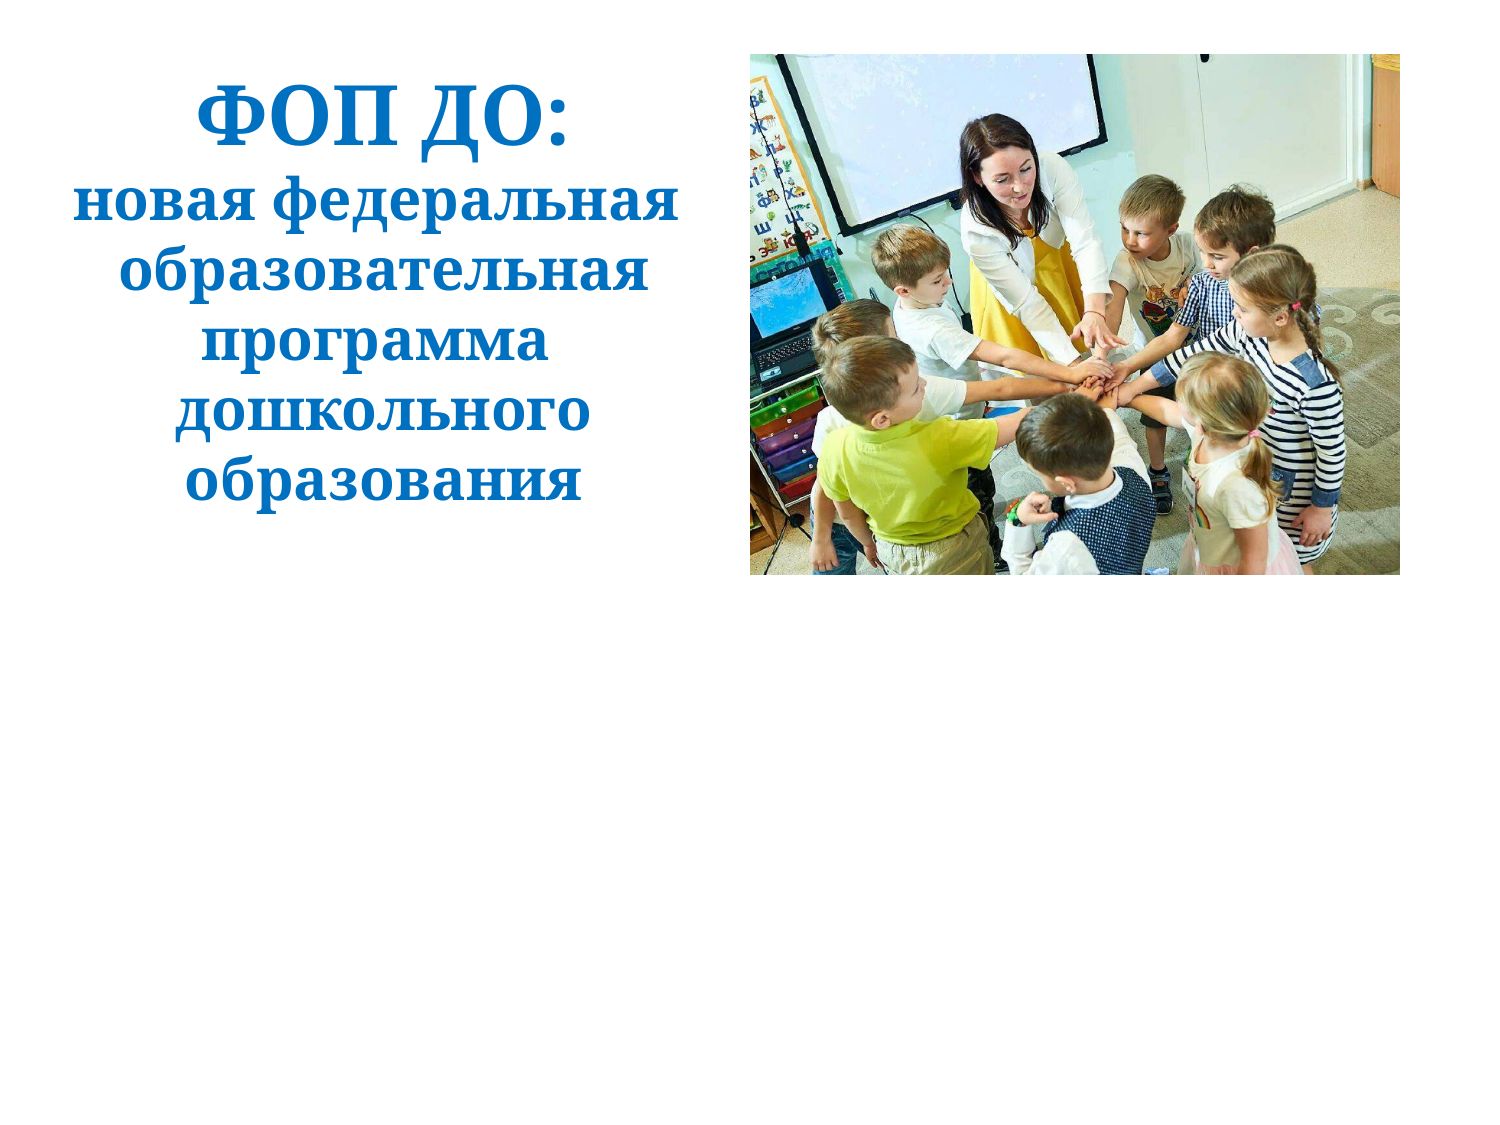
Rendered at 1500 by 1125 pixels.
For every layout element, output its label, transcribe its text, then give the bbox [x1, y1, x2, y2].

text_box ФОП ДО: новая федеральная образовательная программа дошкольного образования [41, 54, 727, 520]
picture [749, 54, 1400, 575]
